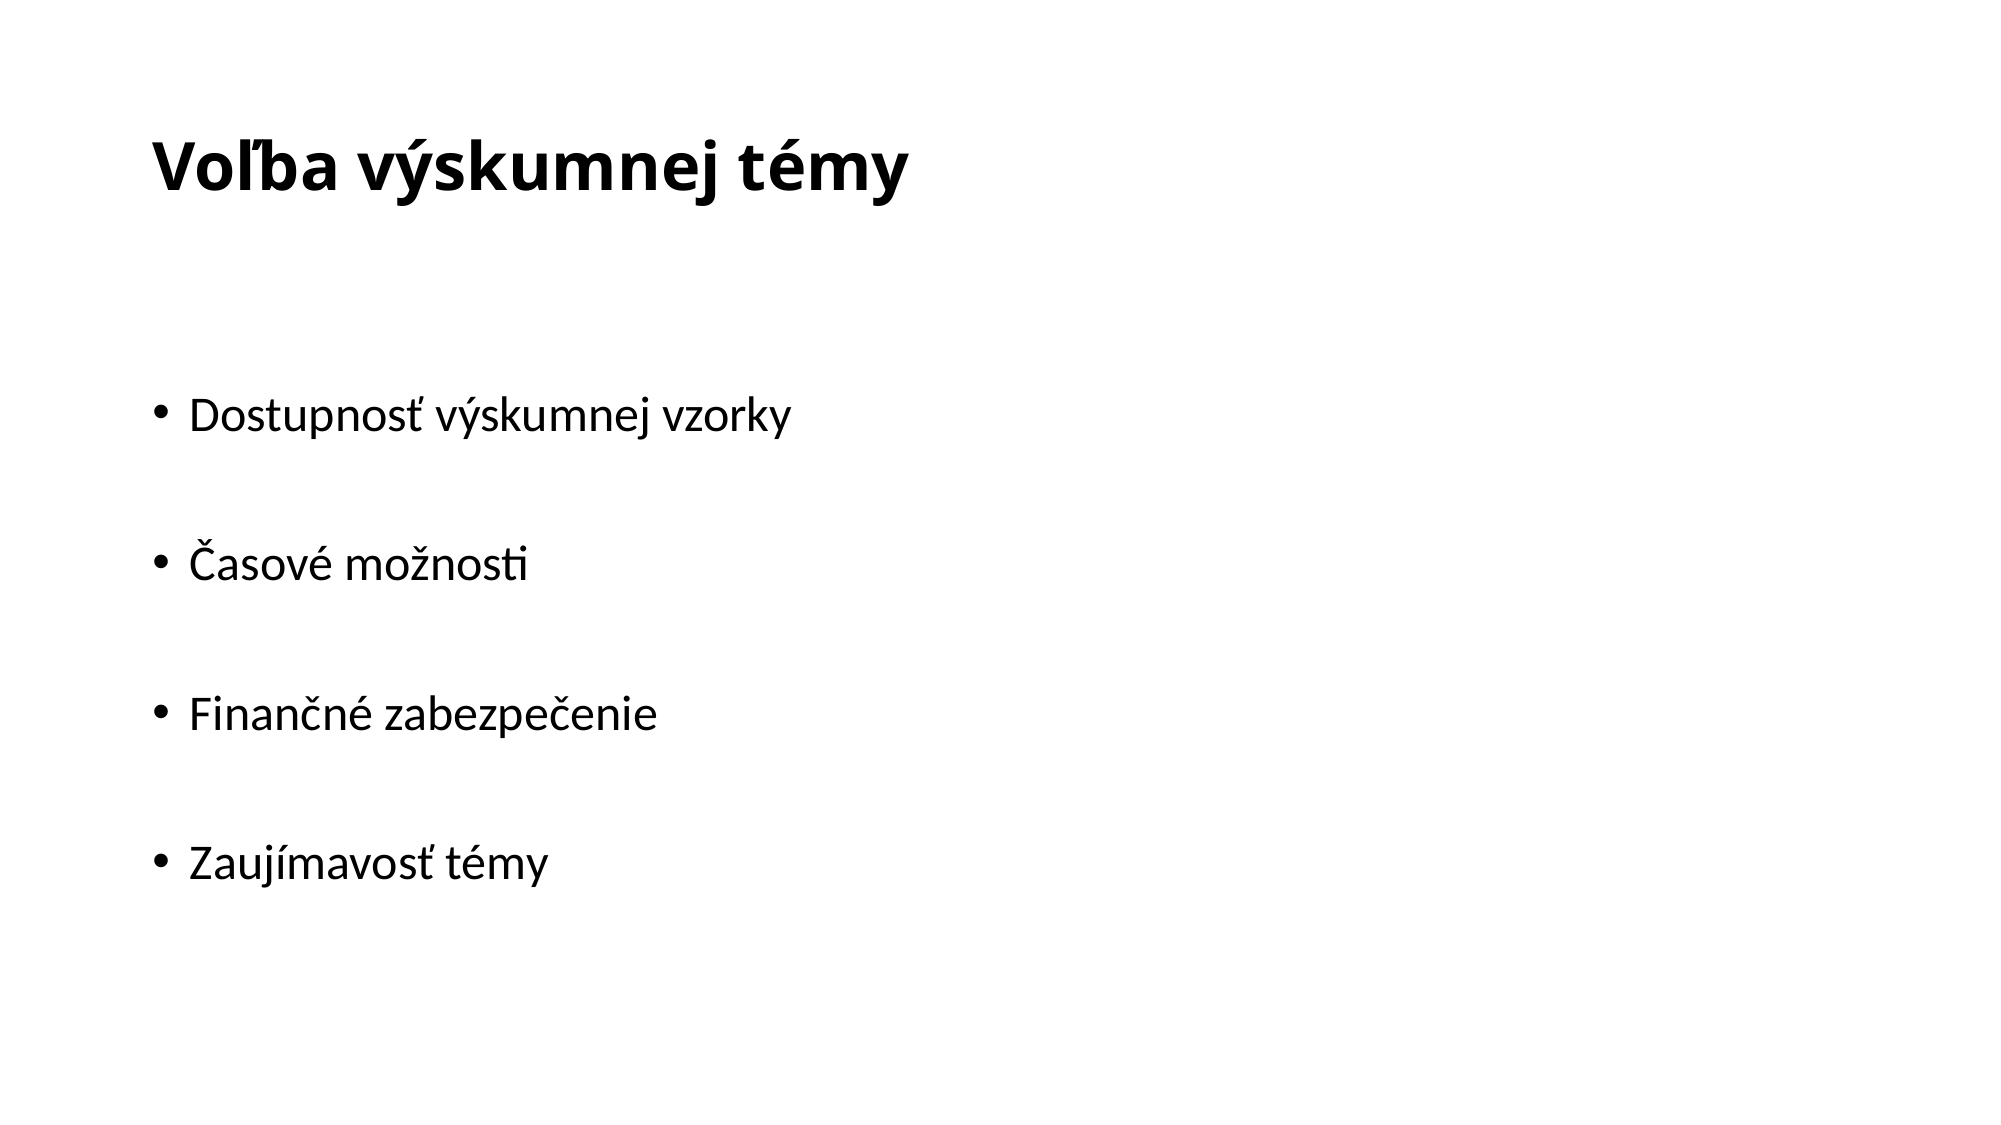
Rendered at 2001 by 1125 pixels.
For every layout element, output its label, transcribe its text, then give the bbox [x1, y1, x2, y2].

title Voľba výskumnej témy [137, 59, 1863, 278]
list Dostupnosť výskumnej vzorky Časové možnosti Finančné zabezpečenie Zaujímavosť témy [137, 299, 1863, 1014]
